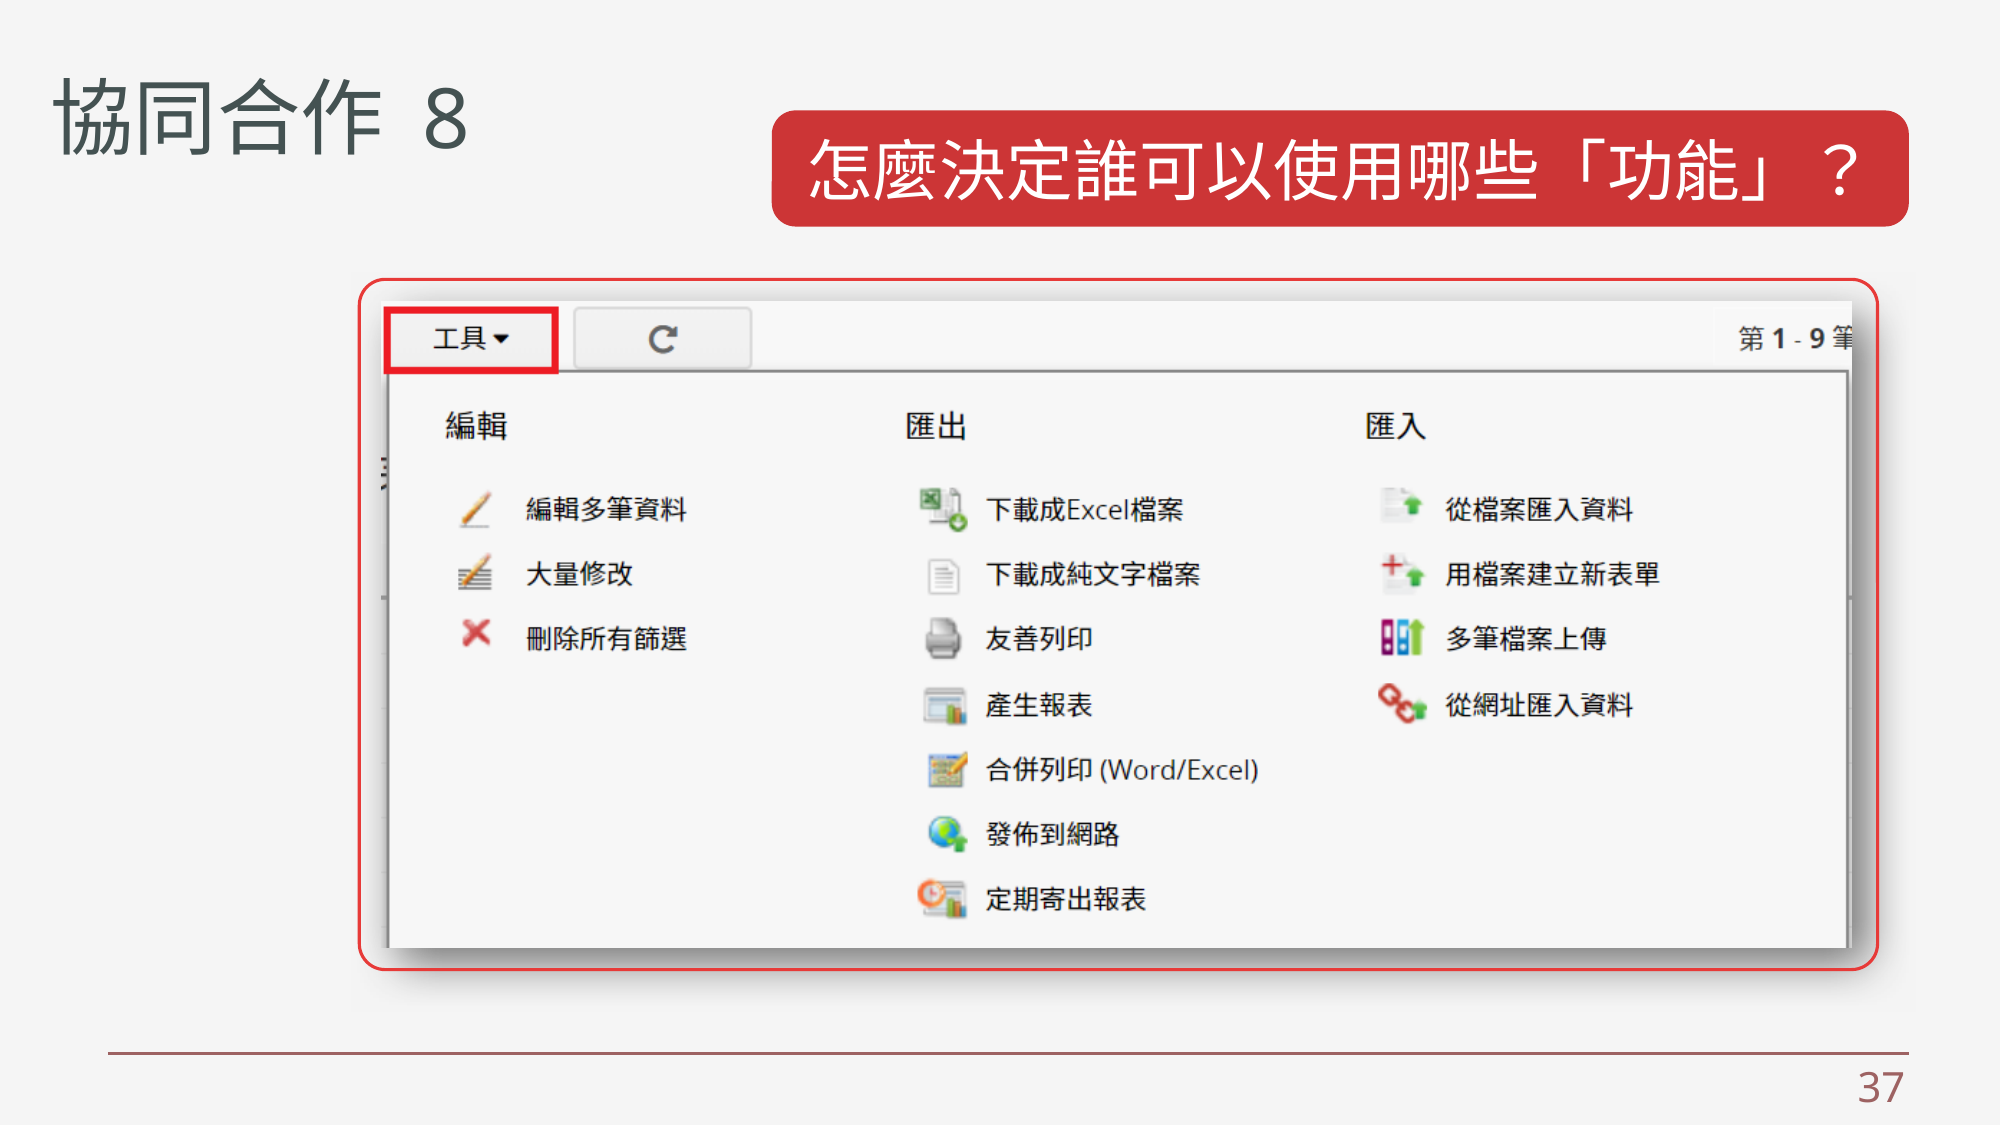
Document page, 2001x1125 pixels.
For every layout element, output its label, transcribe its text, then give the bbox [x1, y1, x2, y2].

text_box 協同合作 8 [15, 57, 505, 173]
text_box 怎麼決定誰可以使用哪些「功能」？ [770, 109, 1910, 228]
text_box [358, 278, 1879, 971]
text_box 37 [1809, 1053, 1922, 1119]
picture [381, 301, 1852, 948]
